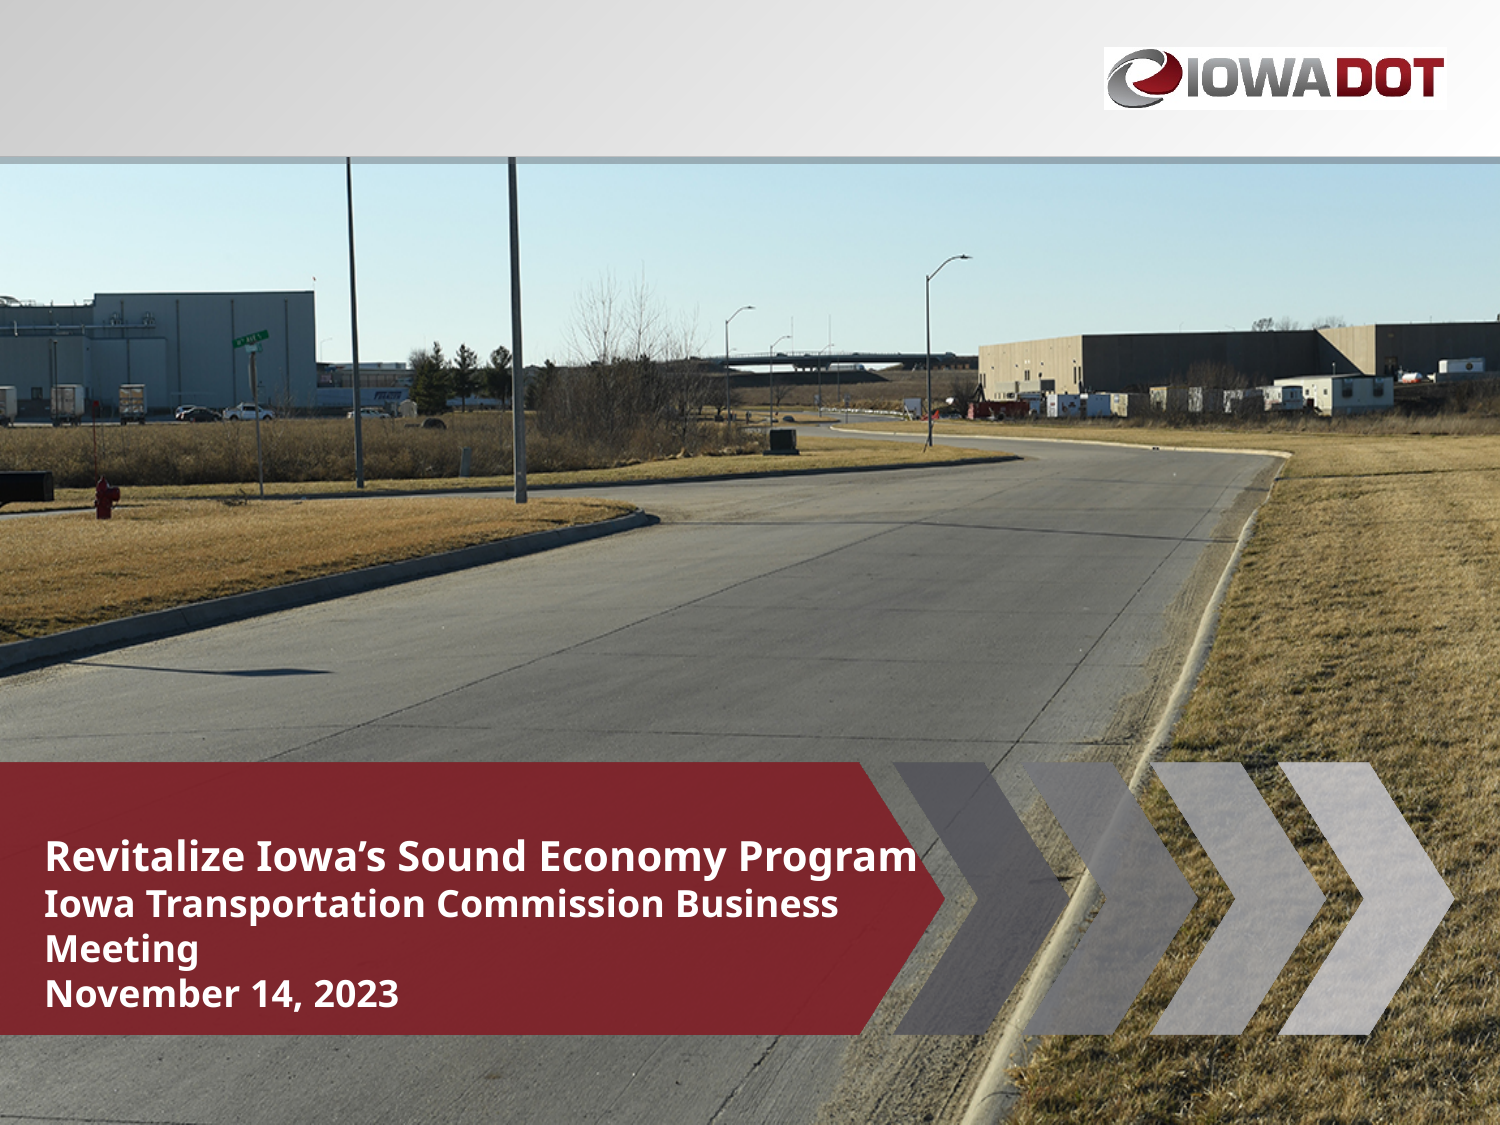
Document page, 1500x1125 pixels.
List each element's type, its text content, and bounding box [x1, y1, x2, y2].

text_box Revitalize Iowa’s Sound Economy Program Iowa Transportation Commission Business Meeting November 14, 2023 [29, 822, 963, 1023]
picture [1104, 47, 1447, 110]
picture [0, 164, 1500, 1125]
